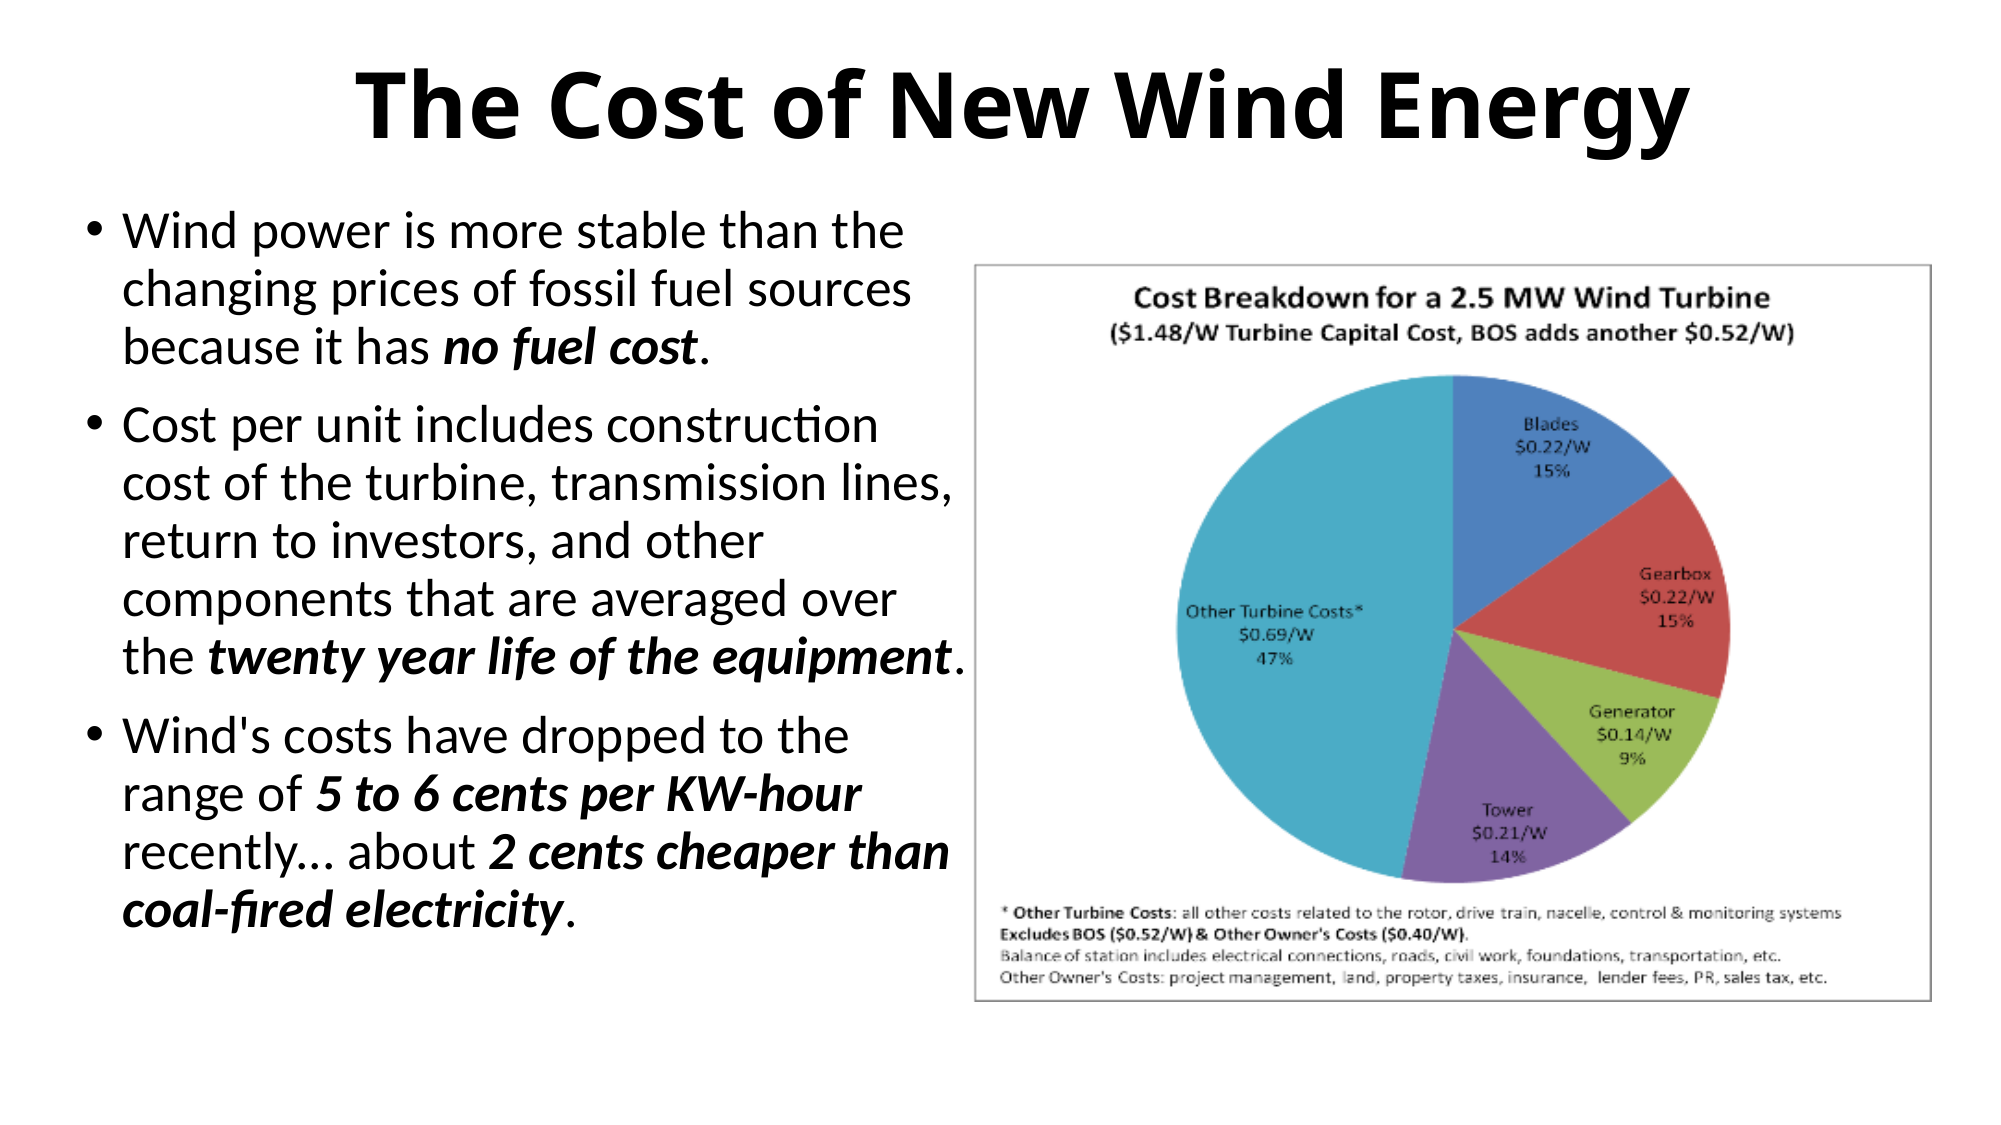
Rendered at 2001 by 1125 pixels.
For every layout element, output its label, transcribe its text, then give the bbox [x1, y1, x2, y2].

text_box The Cost of New Wind Energy [94, 0, 1952, 218]
picture [973, 263, 1932, 1002]
list Wind power is more stable than the changing prices of fossil fuel sources because it has no fuel cost. Cost per unit includes construction cost of the turbine, transmission lines, return to investors, and other components that are averaged over the twenty year life of the equipment. Wind's costs have dropped to the range of 5 to 6 cents per KW-hour recently... about 2 cents cheaper than coal-fired electricity. [70, 194, 984, 1013]
